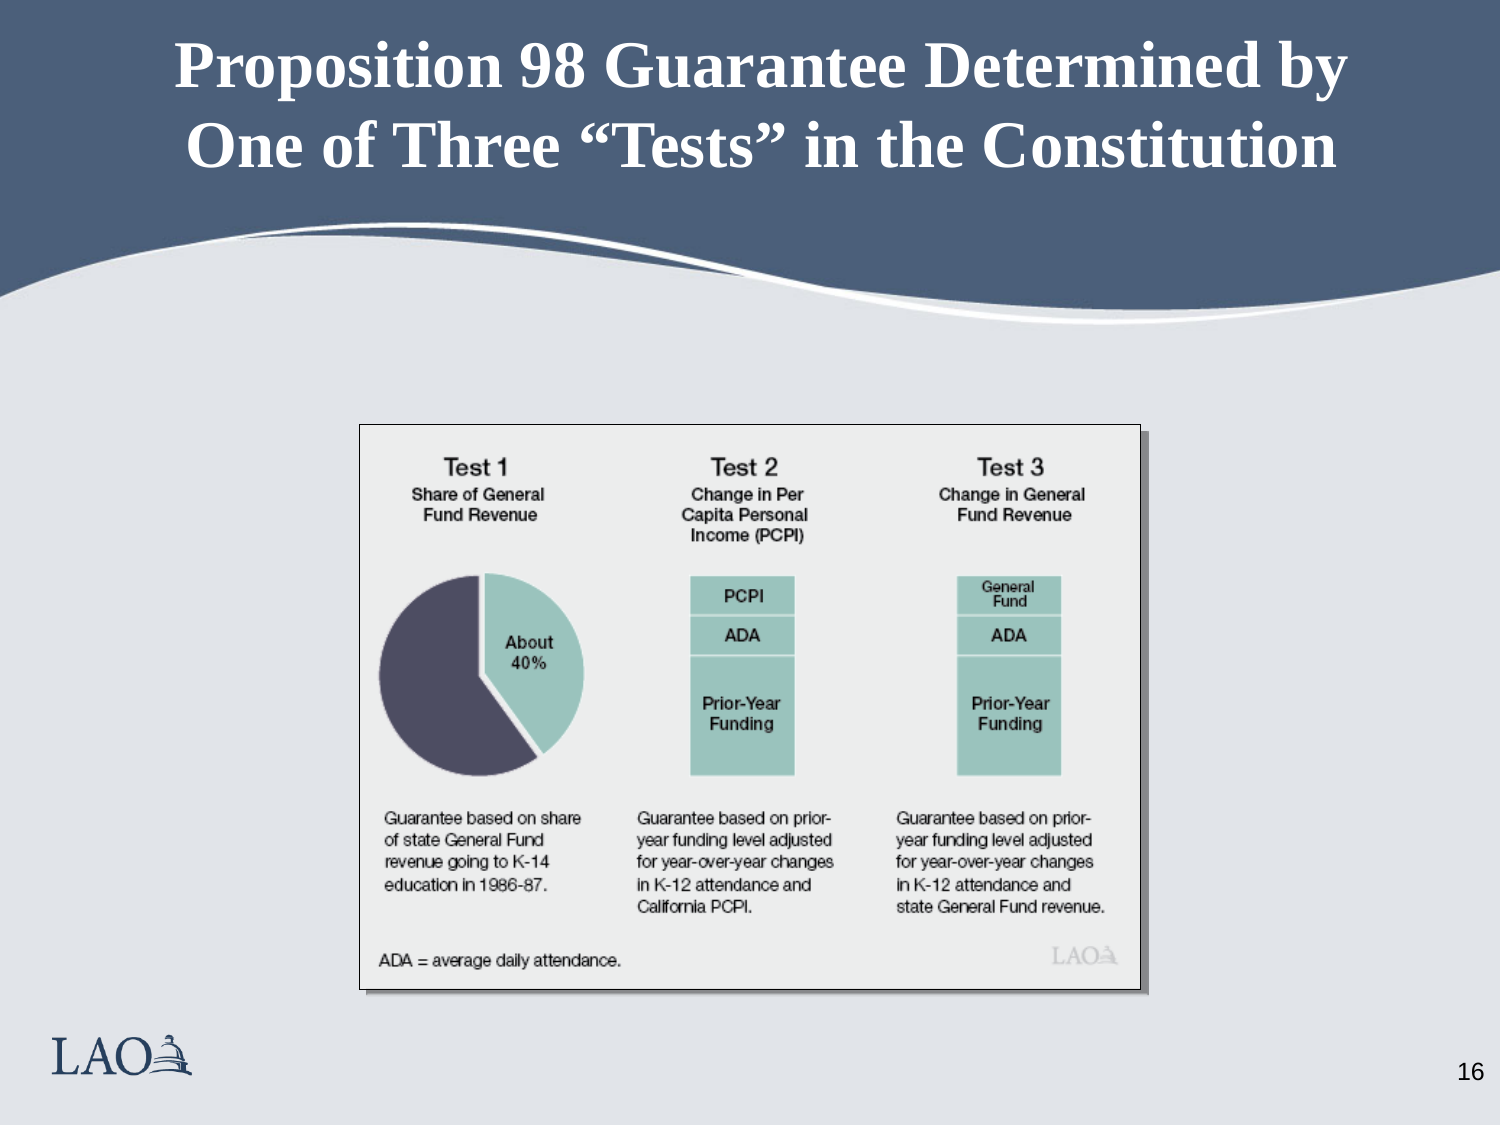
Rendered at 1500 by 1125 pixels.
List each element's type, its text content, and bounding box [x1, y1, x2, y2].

picture [0, 0, 1500, 1125]
slide_number 15 [1149, 1040, 1500, 1100]
title Proposition 98 Guarantee Determined by One of Three “Tests” in the Constitution [87, 27, 1438, 175]
